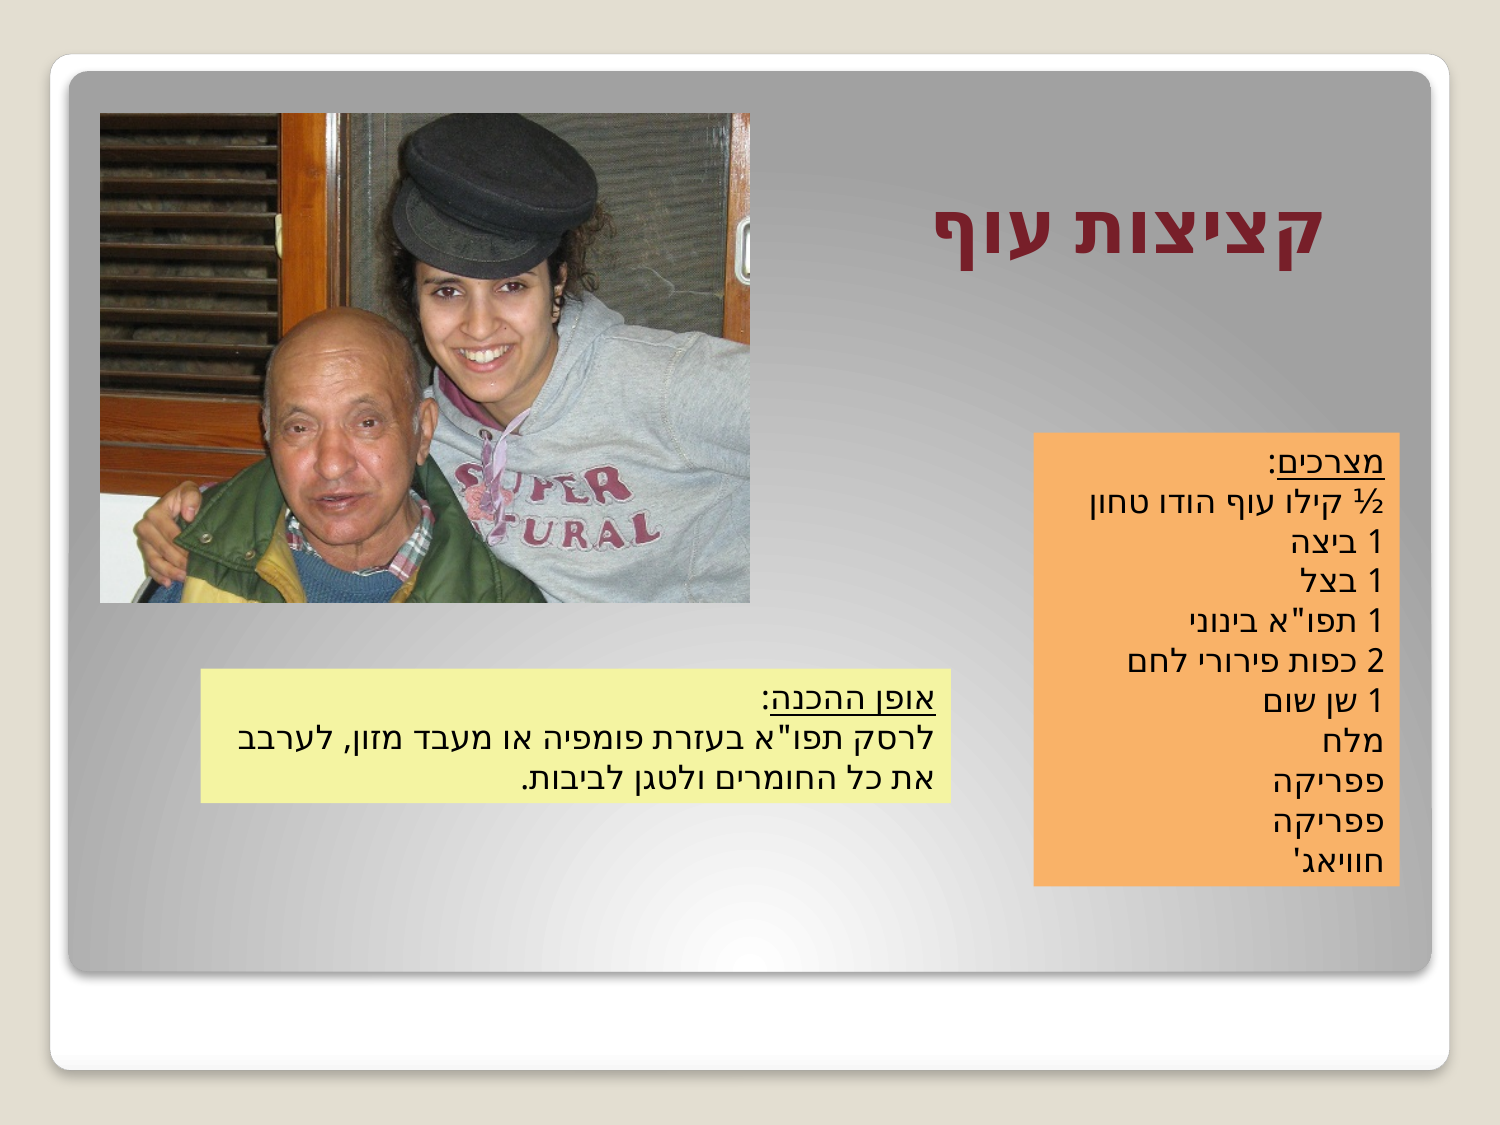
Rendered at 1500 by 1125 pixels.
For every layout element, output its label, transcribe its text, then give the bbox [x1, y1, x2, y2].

text_box אופן ההכנה: לרסק תפו"א בעזרת פומפיה או מעבד מזון, לערבב את כל החומרים ולטגן לביבות. [200, 668, 951, 804]
text_box קציצות עוף [851, 171, 1407, 277]
picture [100, 113, 751, 603]
text_box מצרכים: ½ קילו עוף הודו טחון 1 ביצה 1 בצל 1 תפו"א בינוני 2 כפות פירורי לחם 1 שן שום מלח פפריקה פפריקה חוויאג' [1033, 432, 1400, 887]
